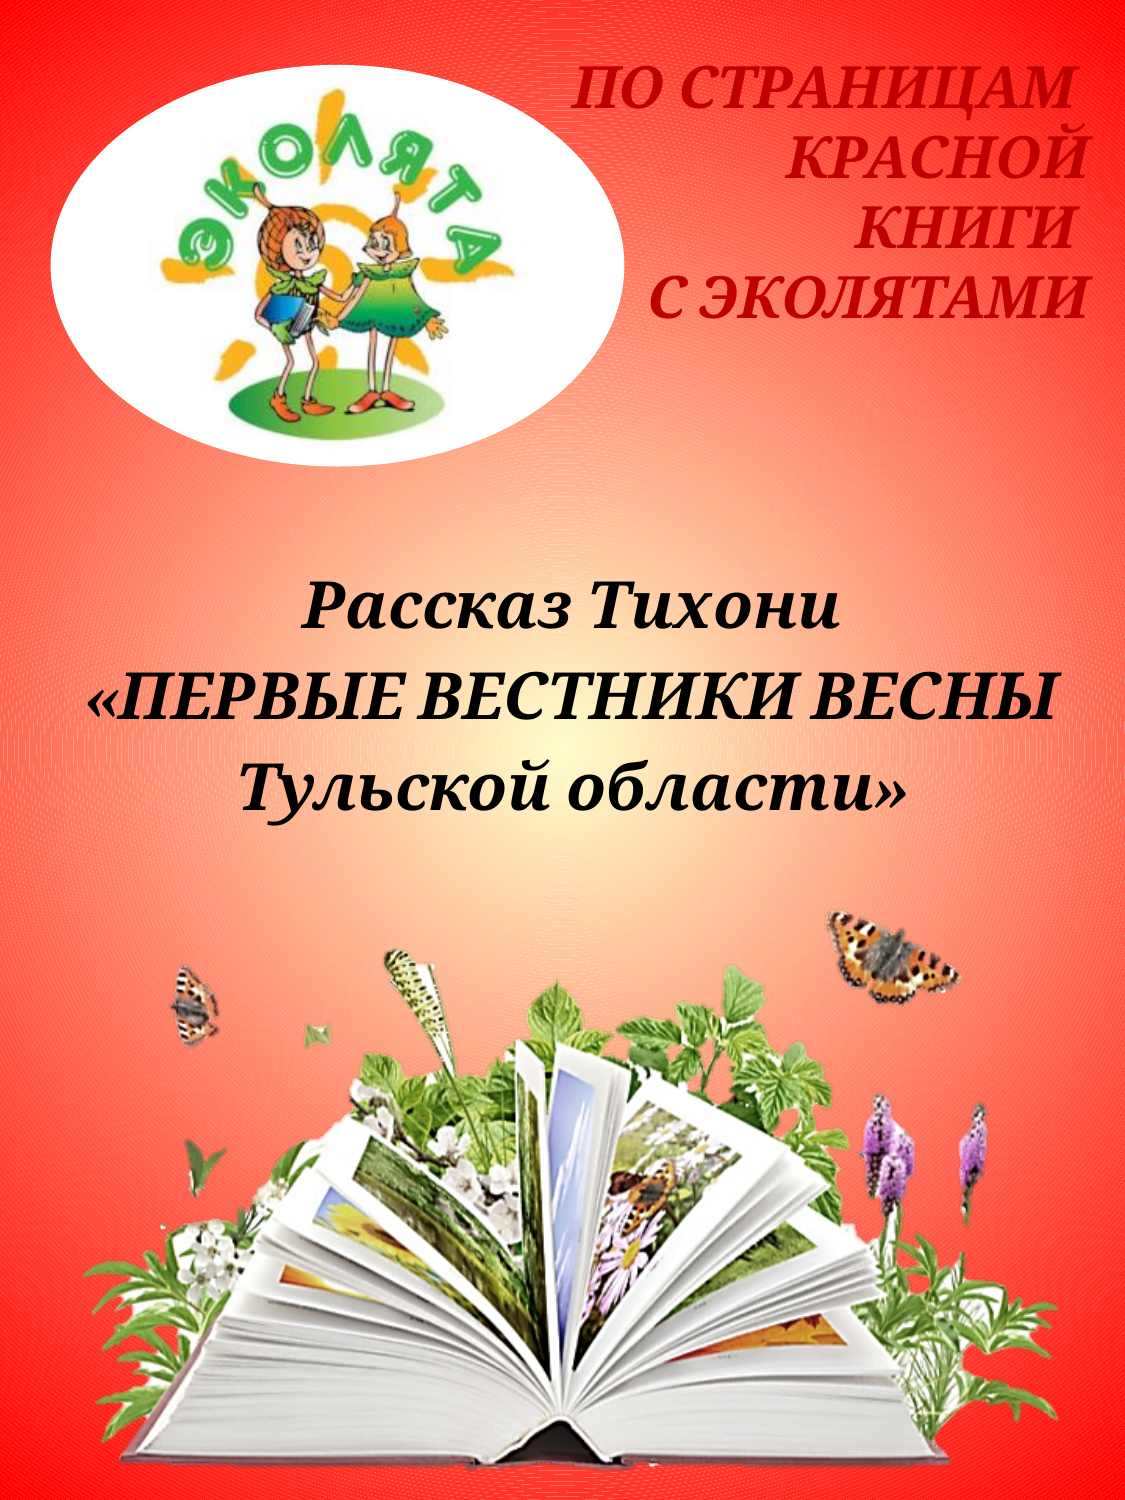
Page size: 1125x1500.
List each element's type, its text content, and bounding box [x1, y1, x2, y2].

picture [0, 899, 1117, 1500]
picture [50, 64, 625, 467]
list Рассказ Тихони «ПЕРВЫЕ ВЕСТНИКИ ВЕСНЫ Тульской области» [65, 481, 1079, 898]
title ПО СТРАНИЦАМ КРАСНОЙ КНИГИ С ЭКОЛЯТАМИ [626, 64, 1105, 315]
